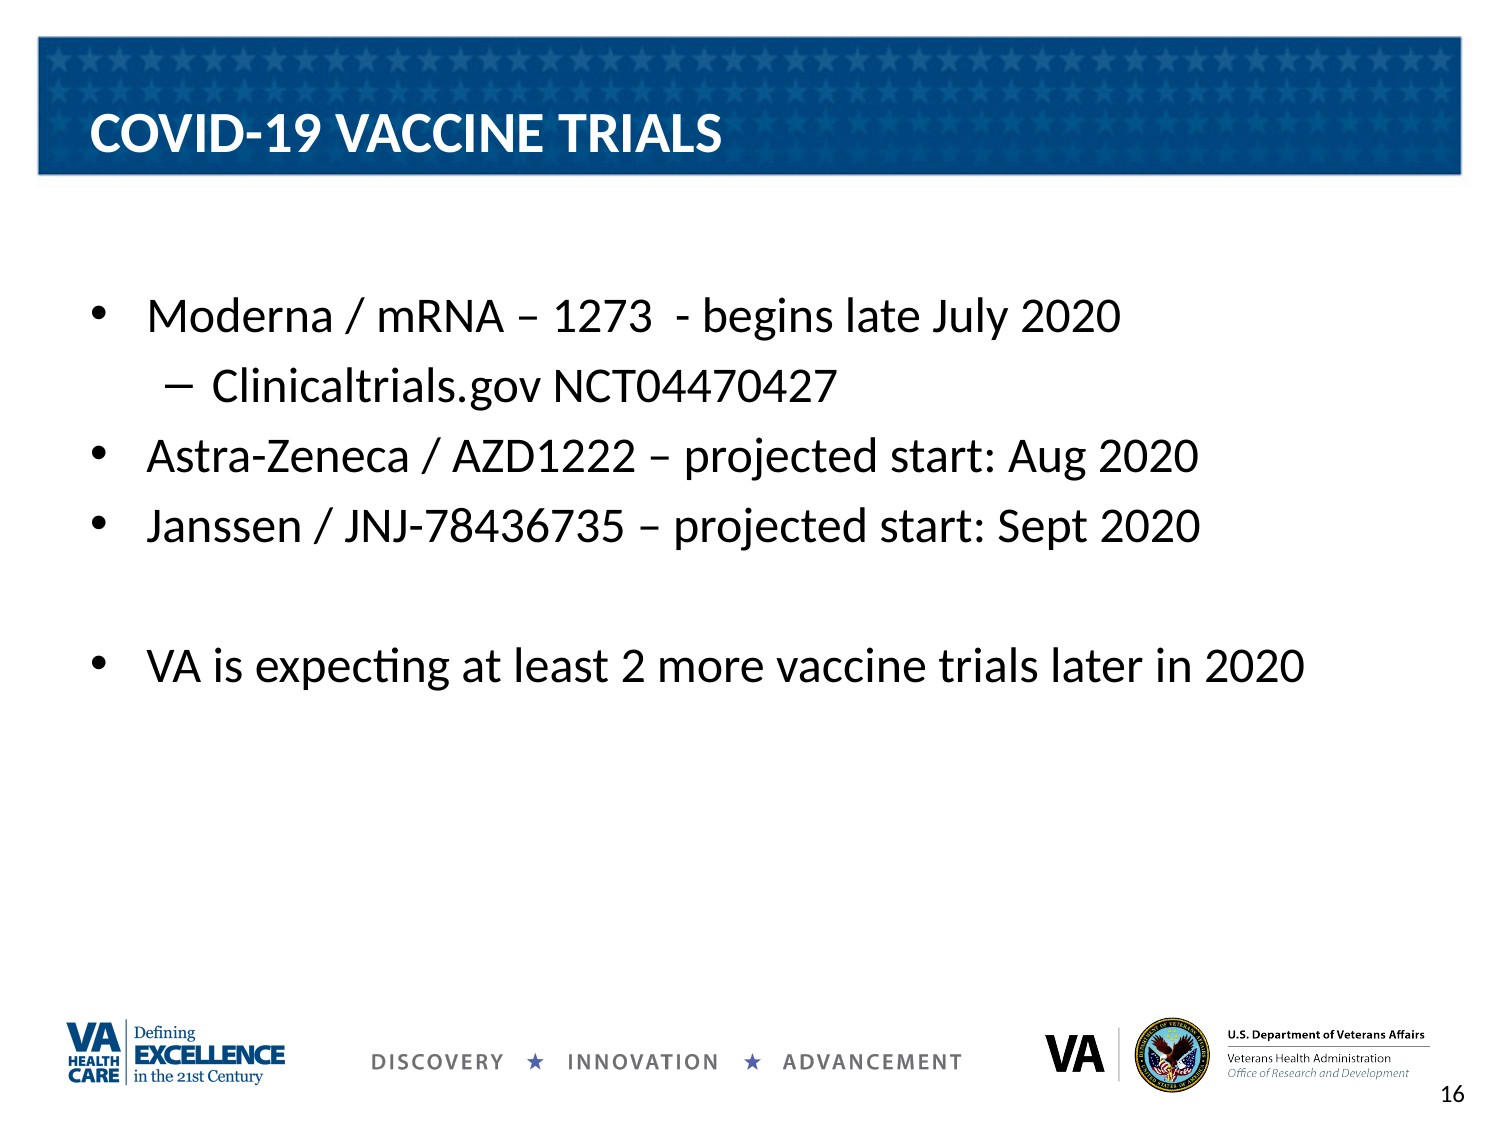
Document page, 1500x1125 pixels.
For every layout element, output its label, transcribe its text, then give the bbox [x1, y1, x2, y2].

picture [362, 1044, 971, 1078]
picture [59, 1014, 285, 1092]
picture [1045, 1014, 1430, 1095]
list Moderna / mRNA – 1273 - begins late July 2020 Clinicaltrials.gov NCT04470427 Astra-Zeneca / AZD1222 – projected start: Aug 2020 Janssen / JNJ-78436735 – projected start: Sept 2020 VA is expecting at least 2 more vaccine trials later in 2020 [75, 275, 1425, 963]
title COVID-19 VACCINE TRIALS [75, 45, 1425, 172]
picture [0, 0, 1500, 195]
